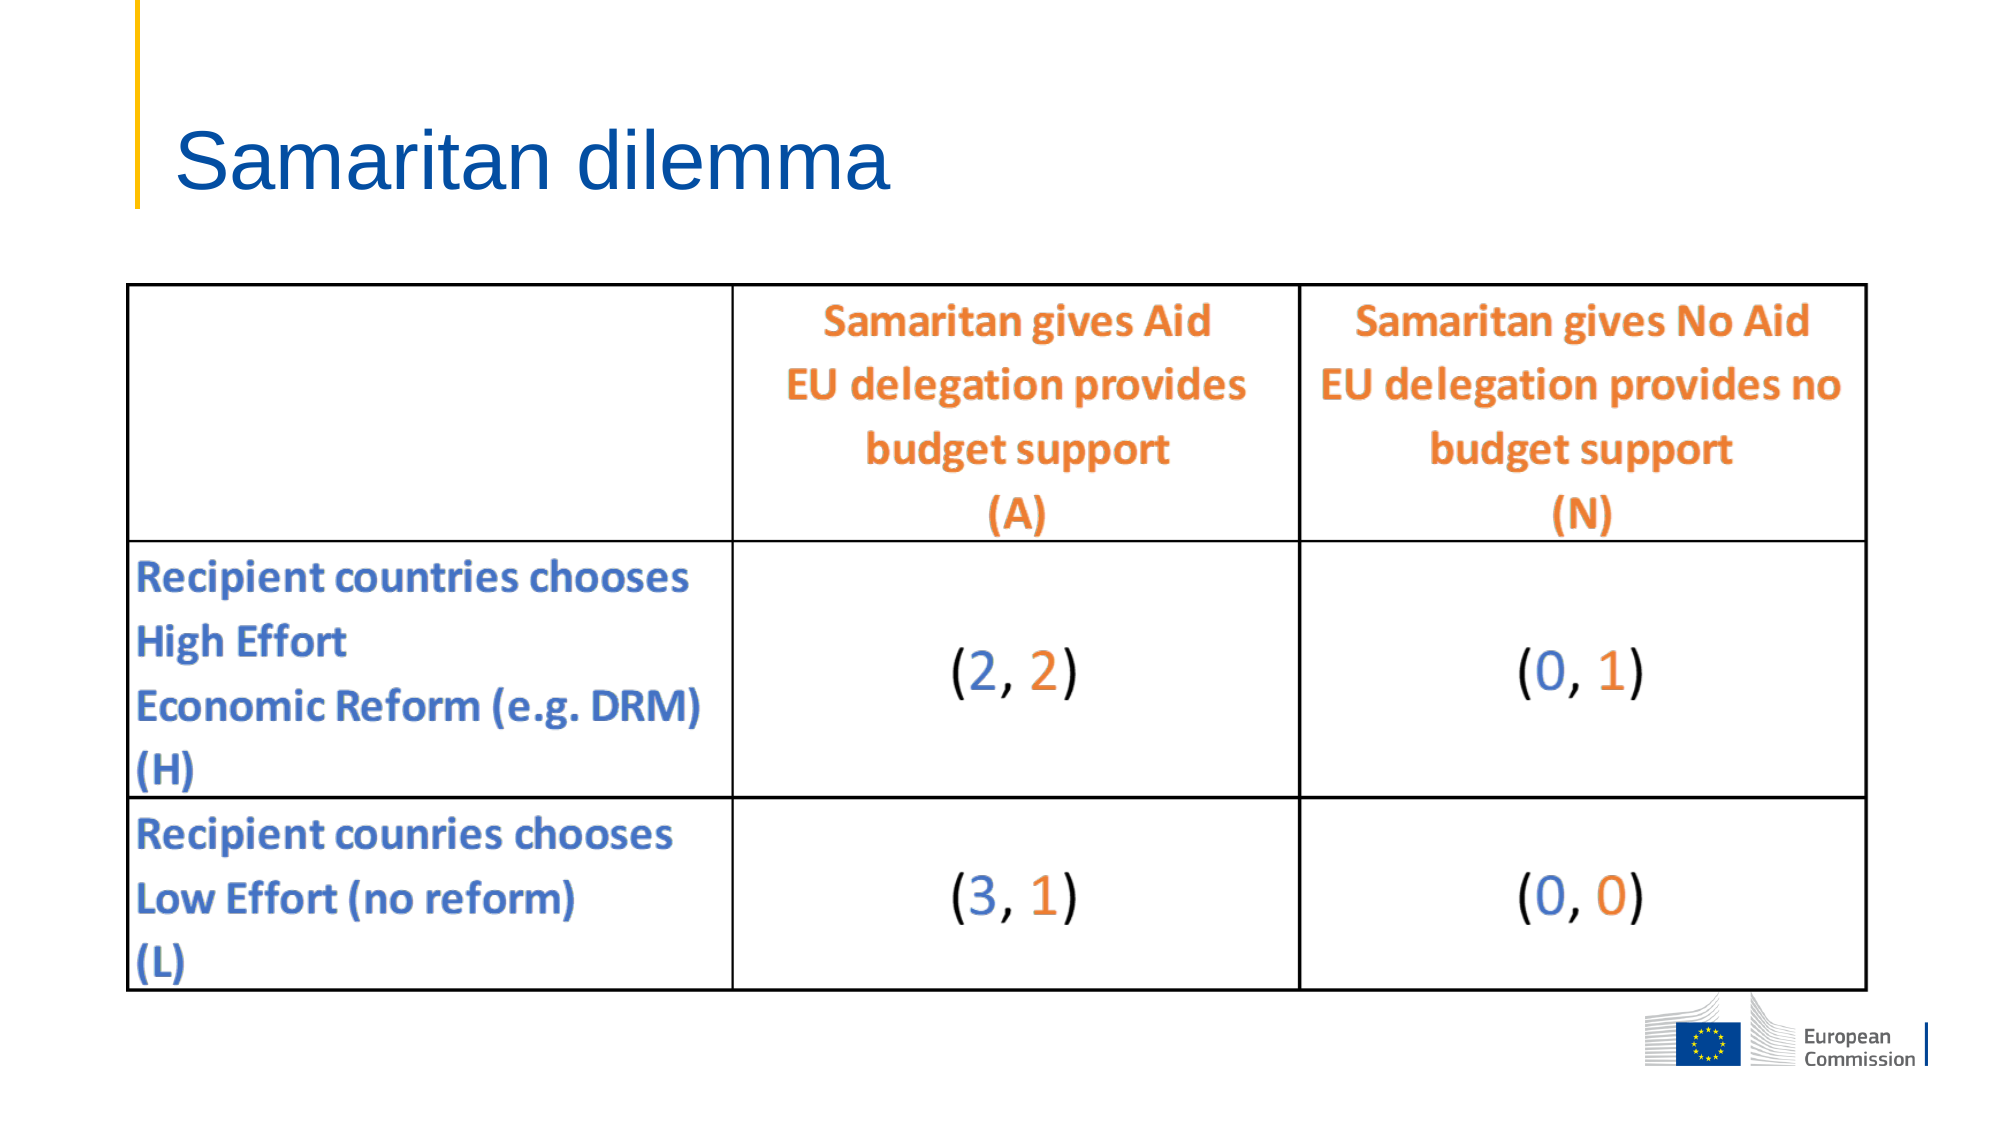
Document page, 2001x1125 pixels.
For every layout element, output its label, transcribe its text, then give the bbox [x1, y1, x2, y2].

picture [125, 283, 1928, 1066]
title Samaritan dilemma [159, 79, 1885, 208]
